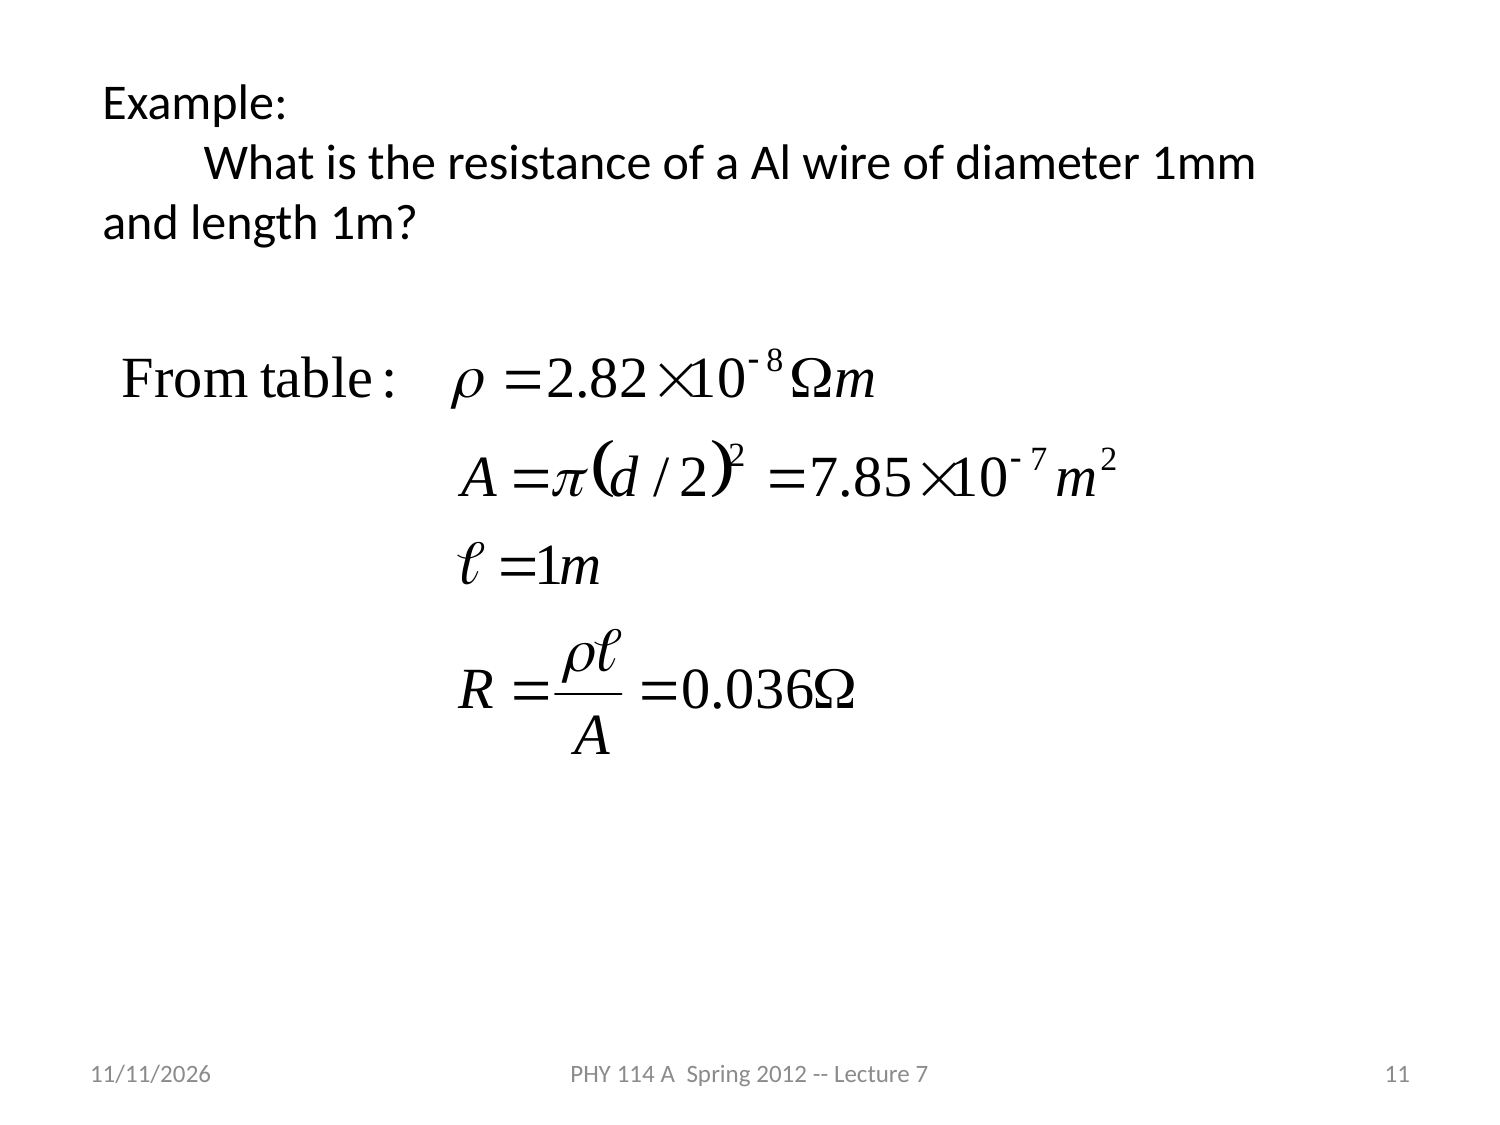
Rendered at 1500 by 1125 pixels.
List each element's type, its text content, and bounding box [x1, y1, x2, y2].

text_box Example: What is the resistance of a Al wire of diameter 1mm and length 1m? [87, 62, 1275, 378]
footer PHY 114 A Spring 2012 -- Lecture 7 [512, 1042, 988, 1103]
slide_number 11 [1074, 1042, 1425, 1103]
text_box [112, 330, 1134, 769]
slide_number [75, 1042, 425, 1103]
